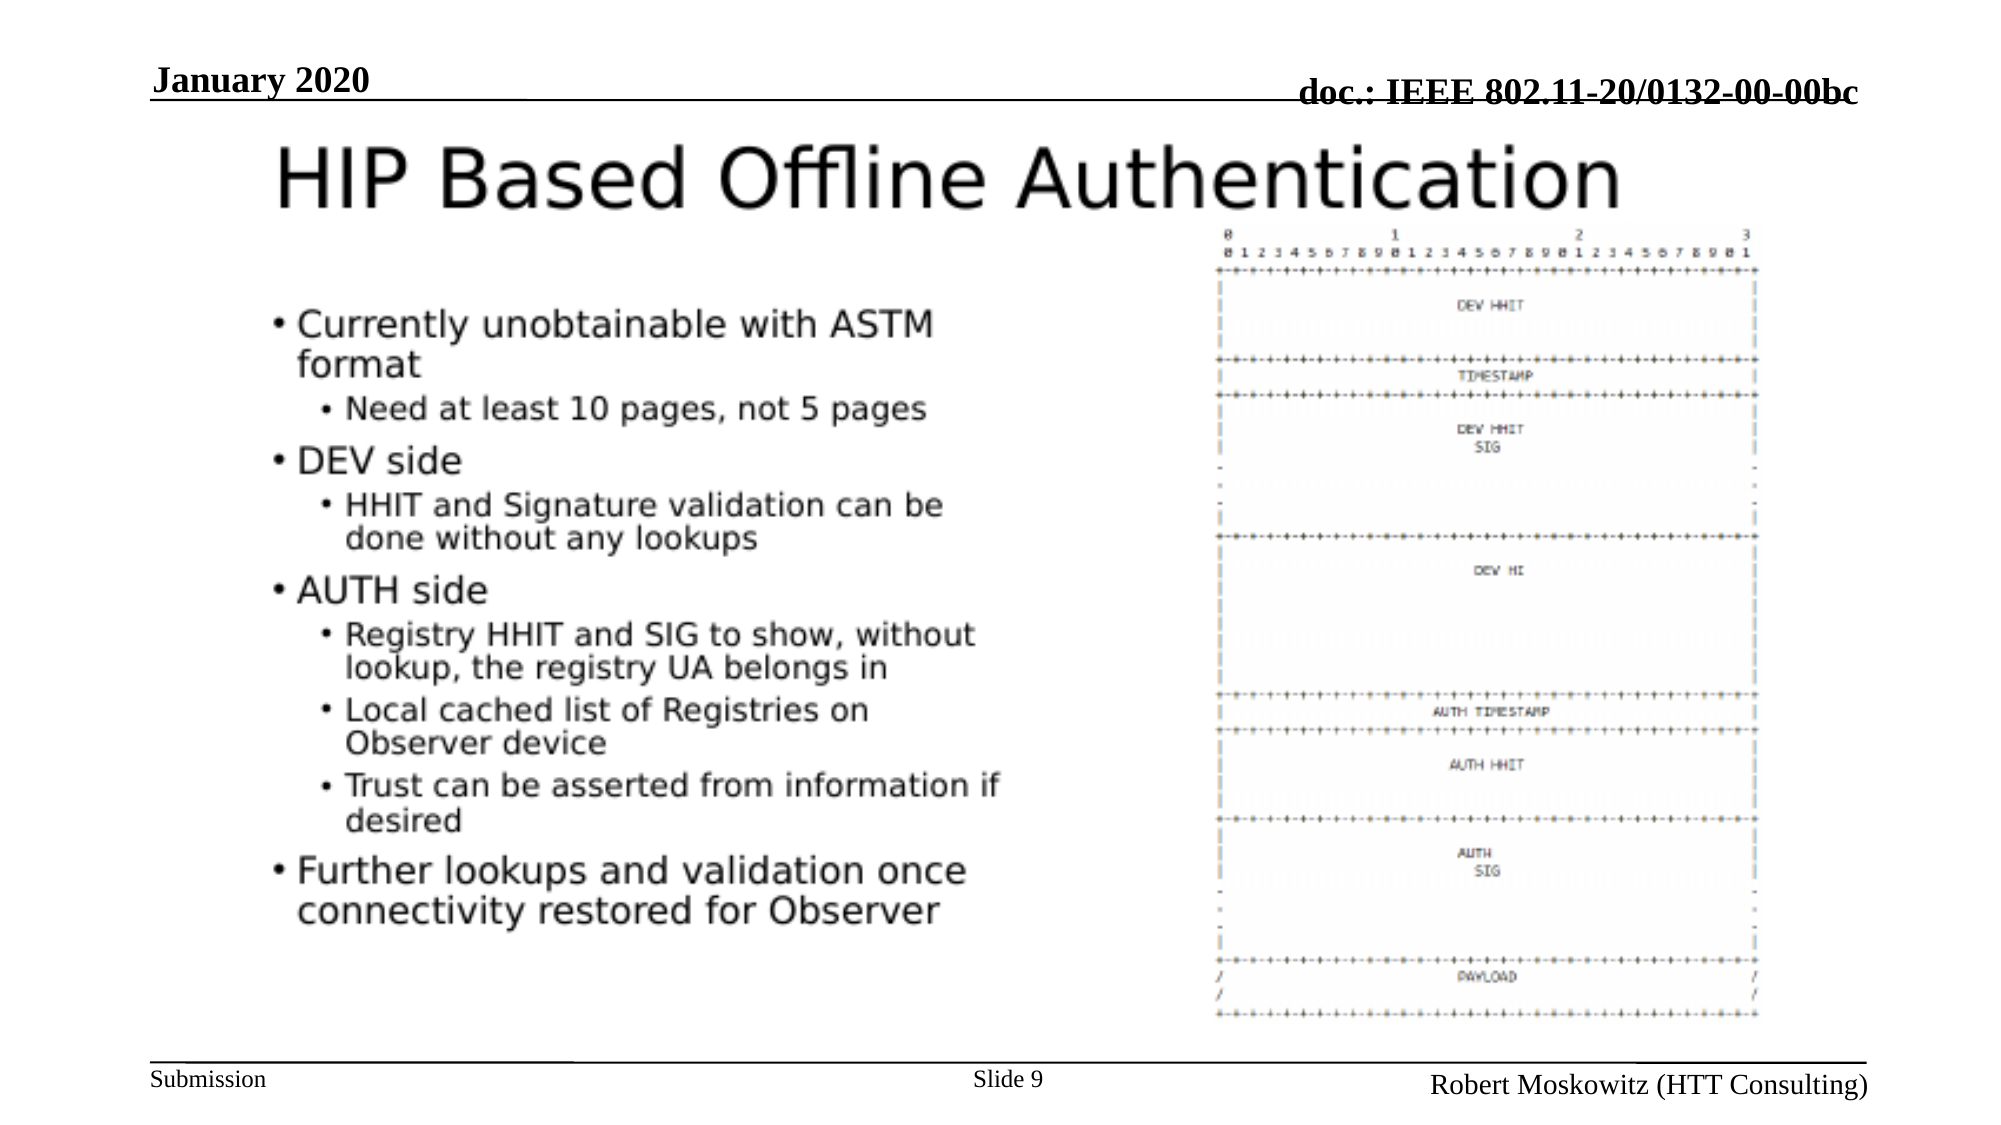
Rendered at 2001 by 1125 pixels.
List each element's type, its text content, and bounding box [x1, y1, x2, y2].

text_box Robert Moskowitz (HTT Consulting) [1172, 1065, 1869, 1095]
text_box January 2020 [152, 55, 563, 100]
picture [225, 119, 1835, 1036]
text_box Slide 1 [950, 1062, 1066, 1122]
